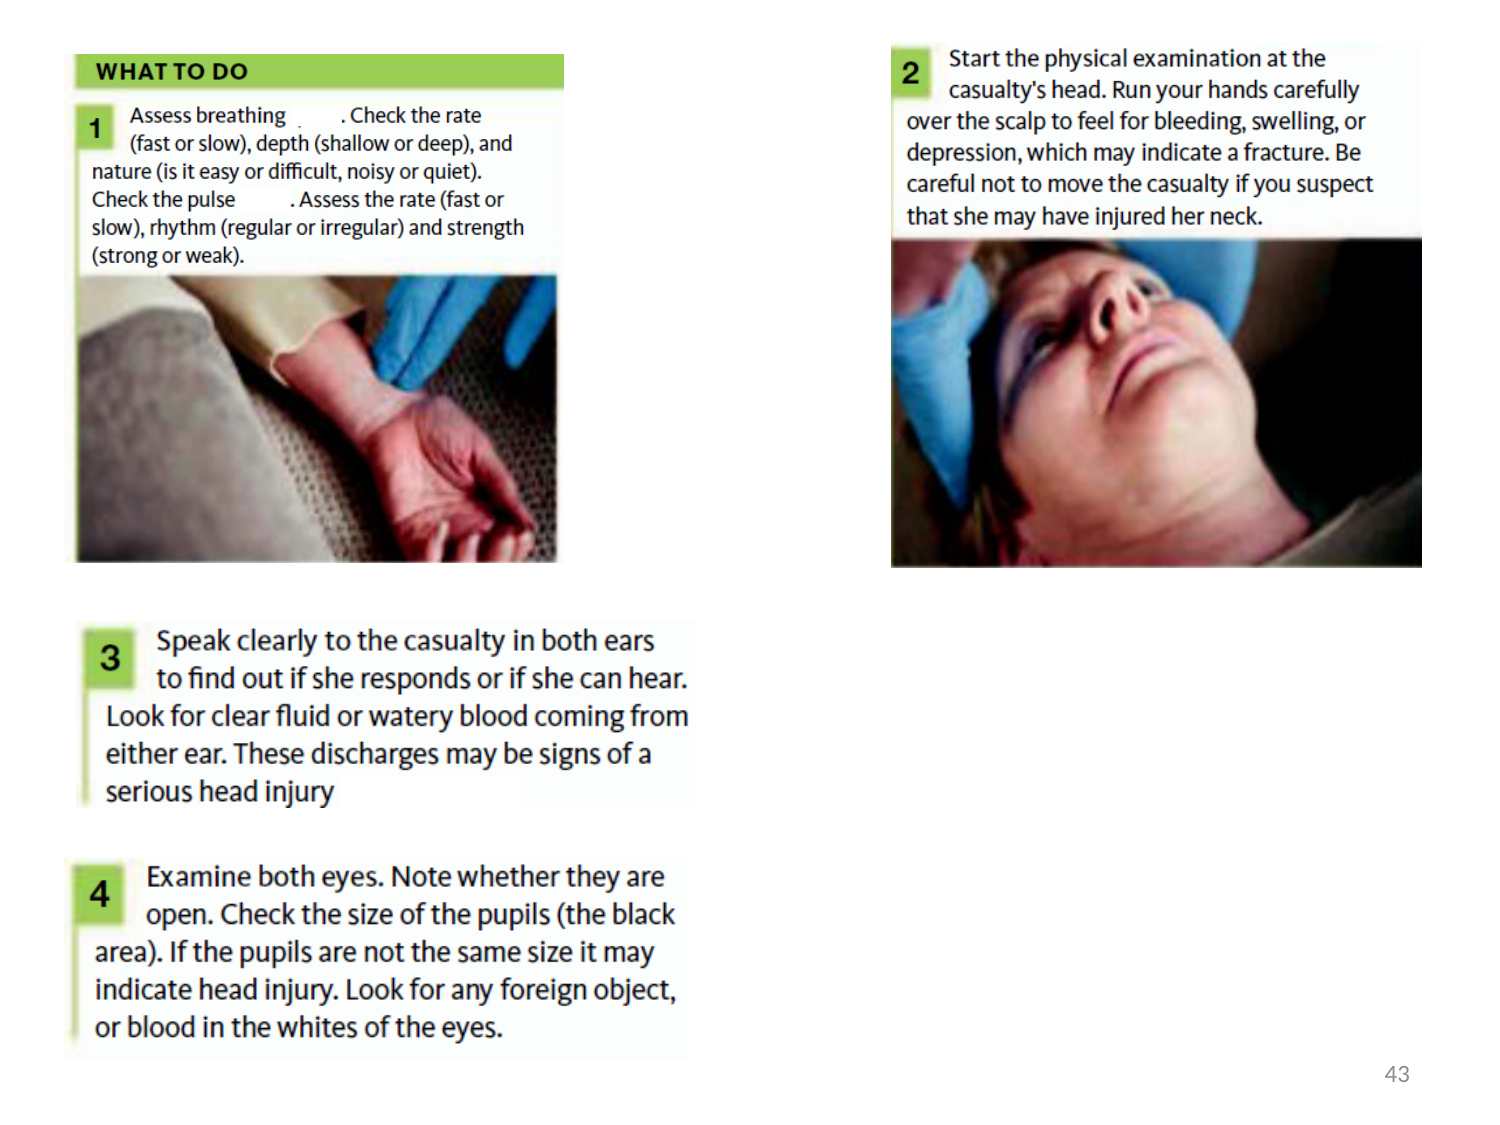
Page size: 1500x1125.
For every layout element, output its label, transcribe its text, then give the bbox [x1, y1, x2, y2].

picture [64, 54, 564, 563]
picture [64, 857, 689, 1062]
picture [76, 621, 696, 808]
slide_number 43 [1074, 1042, 1425, 1103]
picture [891, 42, 1422, 568]
